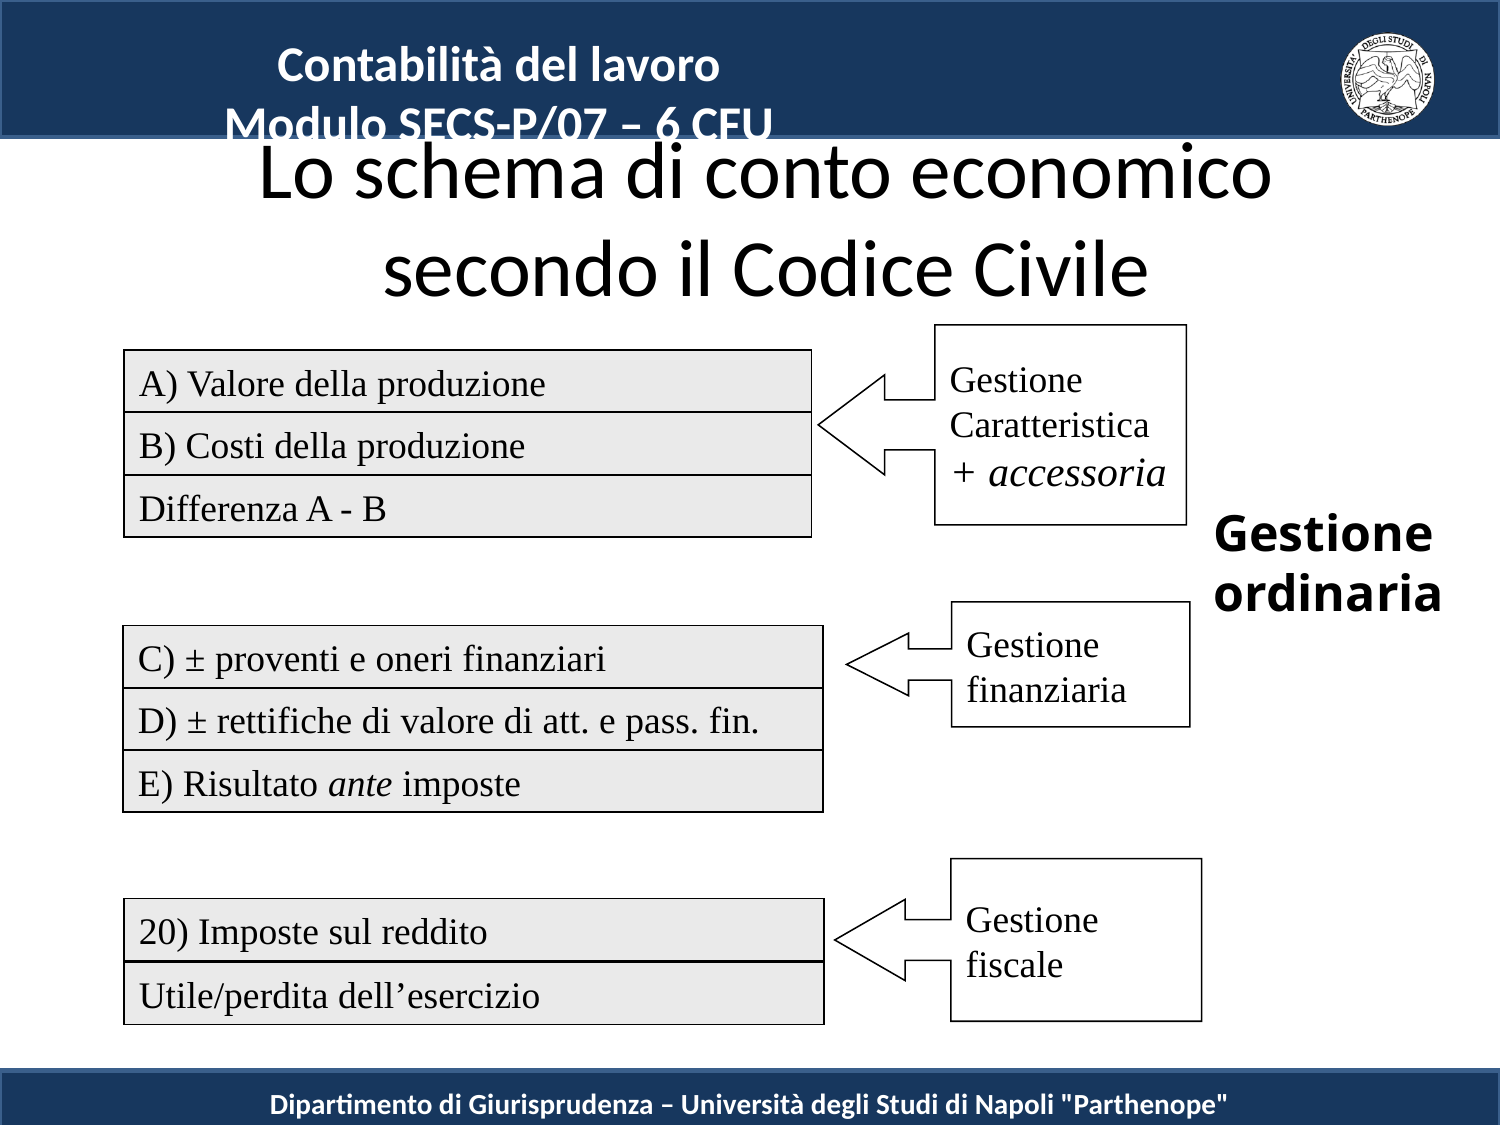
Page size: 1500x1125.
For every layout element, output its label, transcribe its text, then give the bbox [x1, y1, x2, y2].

text_box Utile/perdita dell’esercizio [123, 962, 824, 1025]
text_box Differenza A - B [123, 474, 812, 538]
text_box C) ± proventi e oneri finanziari [123, 625, 824, 688]
text_box [1267, 1068, 1500, 1125]
text_box Gestione finanziaria [846, 601, 1190, 727]
text_box Gestione fiscale [834, 858, 1202, 1022]
picture [1340, 31, 1436, 126]
text_box 20) Imposte sul reddito [123, 898, 824, 961]
text_box D) ± rettifiche di valore di att. e pass. fin. [123, 688, 824, 749]
title Lo schema di conto economico secondo il Codice Civile [112, 171, 1421, 259]
text_box [0, 0, 1500, 139]
text_box B) Costi della produzione [123, 412, 812, 474]
text_box Gestione ordinaria [1213, 501, 1456, 622]
text_box A) Valore della produzione [123, 349, 812, 412]
text_box [0, 1068, 233, 1125]
text_box E) Risultato ante imposte [123, 749, 824, 813]
text_box Dipartimento di Giurisprudenza – Università degli Studi di Napoli "Parthenope" [233, 1045, 1267, 1125]
text_box Gestione Caratteristica + accessoria [818, 324, 1187, 525]
text_box Contabilità del lavoro Modulo SECS-P/07 – 6 CFU [8, 24, 990, 160]
